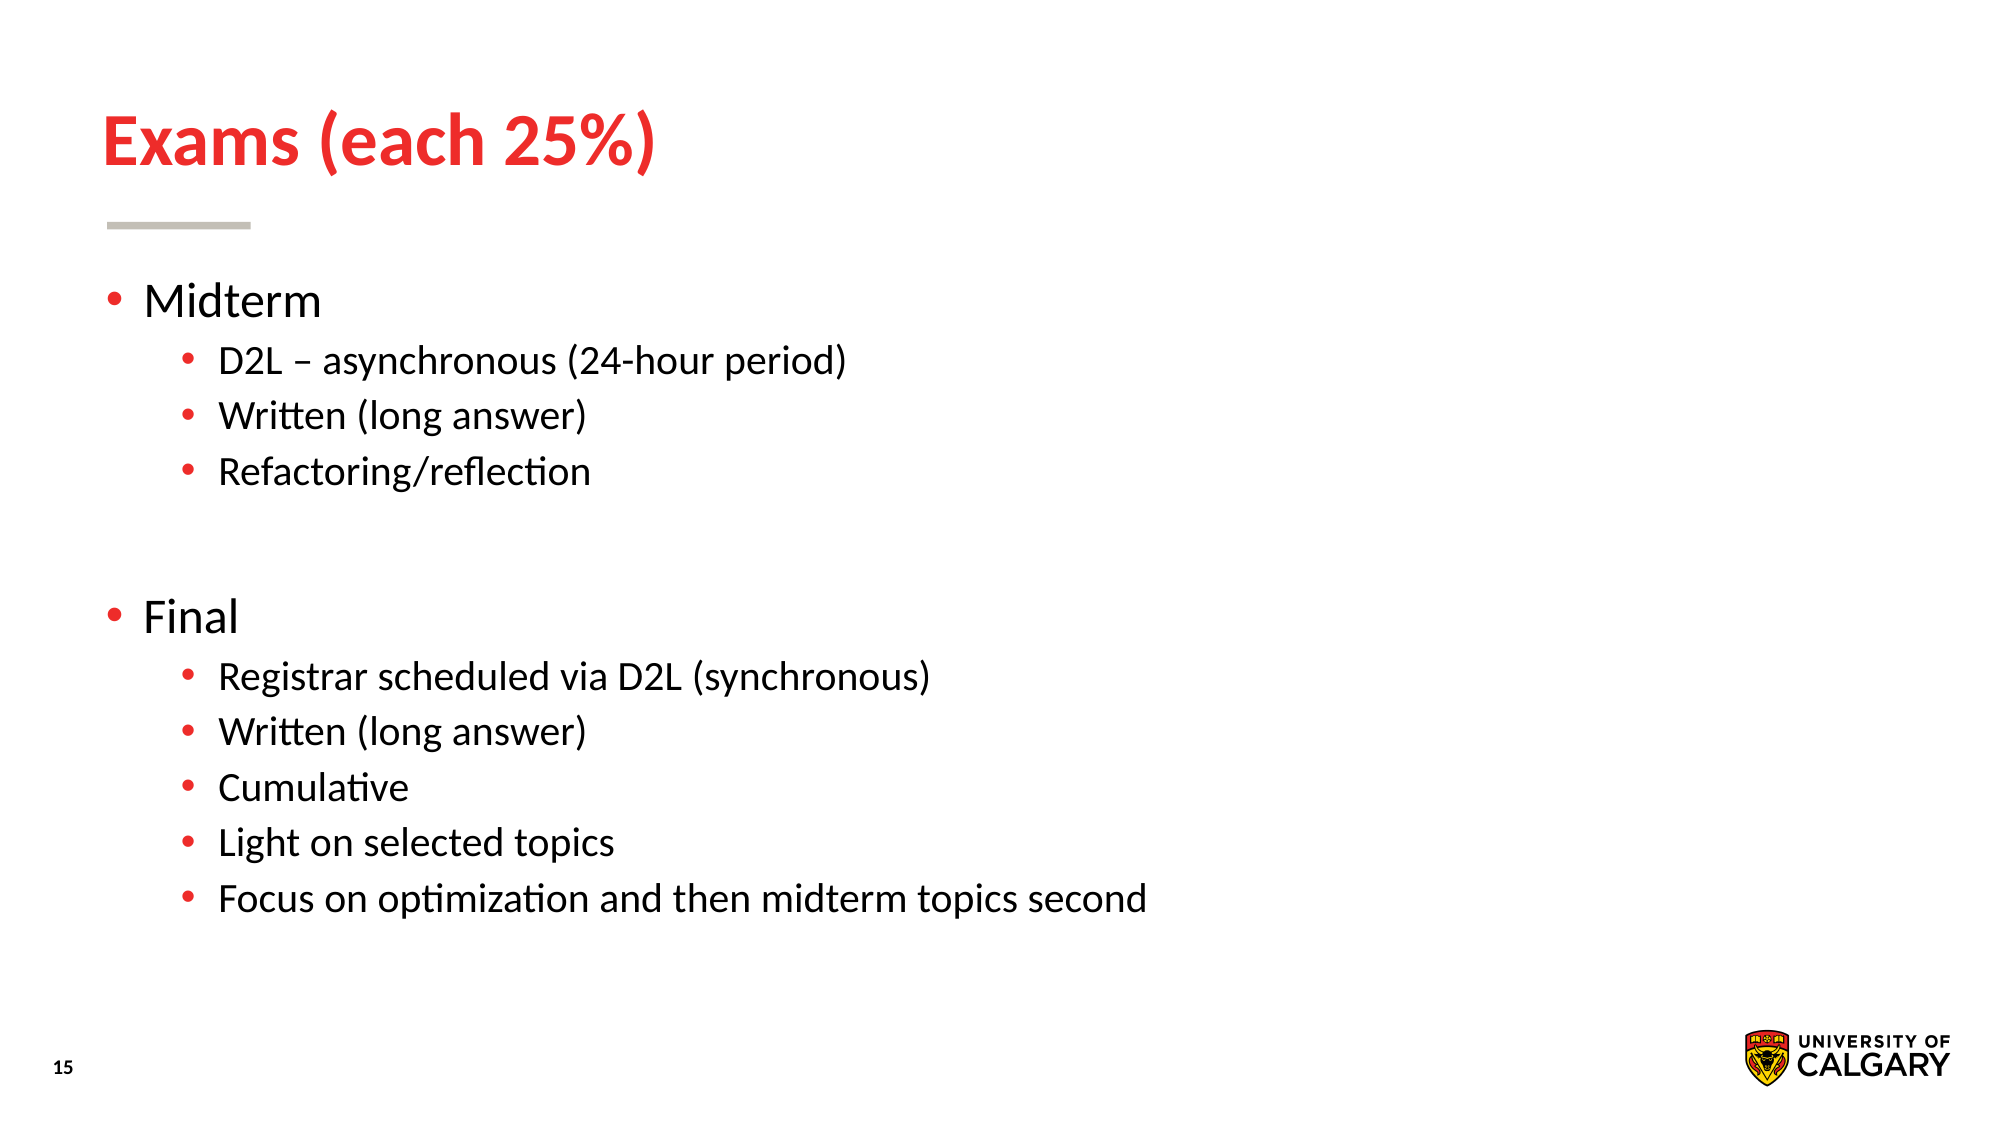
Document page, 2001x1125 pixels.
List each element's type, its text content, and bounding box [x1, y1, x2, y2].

title Exams (each 25%) [87, 60, 1774, 222]
list Midterm D2L – asynchronous (24-hour period) Written (long answer) Refactoring/reflection Final Registrar scheduled via D2L (synchronous) Written (long answer) Cumulative Light on selected topics Focus on optimization and then midterm topics second [91, 266, 1774, 981]
picture [1722, 1012, 1973, 1099]
